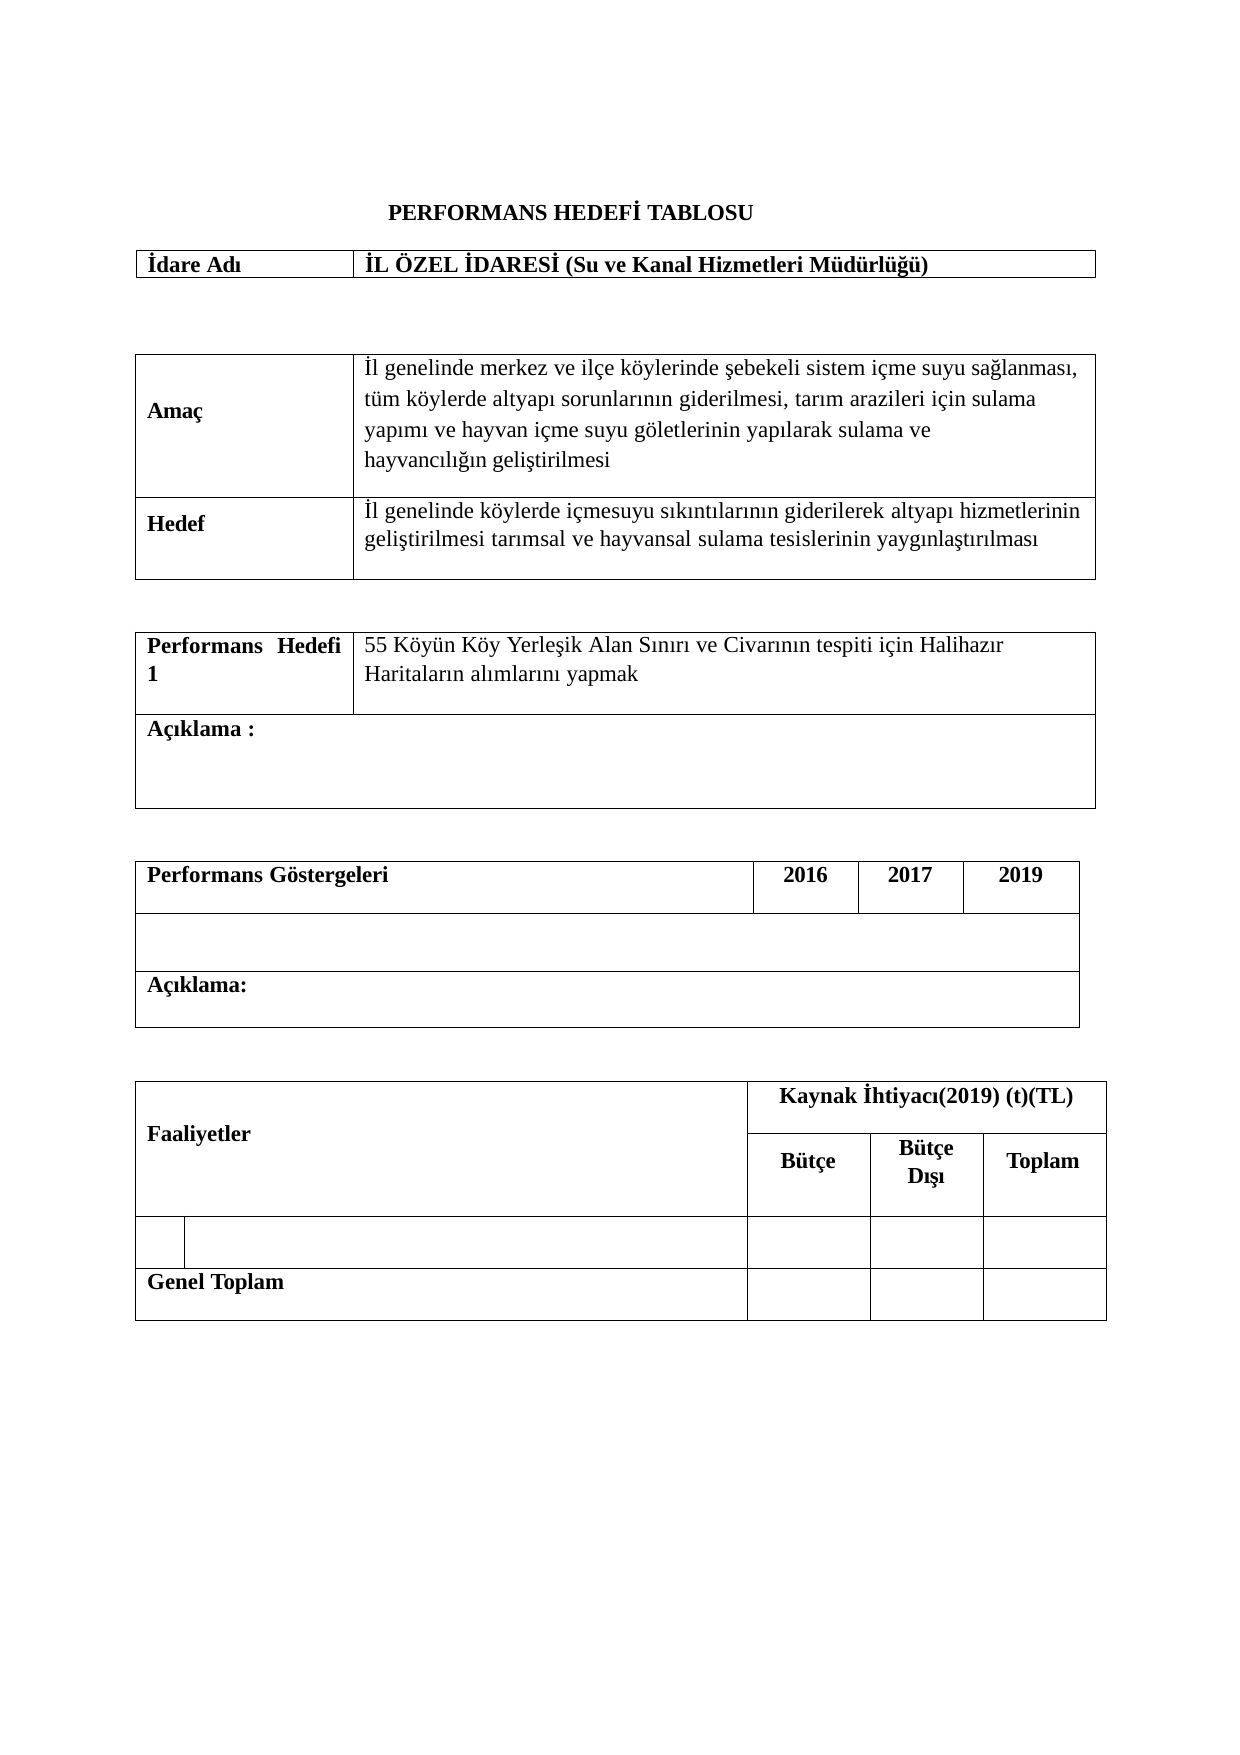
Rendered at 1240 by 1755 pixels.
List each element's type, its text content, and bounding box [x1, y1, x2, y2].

table_cell [136, 914, 1079, 971]
text_box İL ÖZEL İDARESİ (Su ve Kanal Hizmetleri Müdürlüğü) [353, 250, 1096, 278]
table_header Performans Hedefi 1 [136, 633, 353, 714]
table_cell Bütçe [748, 1134, 870, 1216]
table_header 2017 [859, 862, 963, 913]
table_cell Açıklama : [136, 715, 1095, 808]
text_box PERFORMANS HEDEFİ TABLOSU [386, 195, 762, 225]
table_header Faaliyetler [136, 1082, 747, 1216]
table_header 55 Köyün Köy Yerleşik Alan Sınırı ve Civarının tespiti için Halihazır Haritaların alımlarını yapmak [354, 633, 1095, 714]
table_header İl genelinde merkez ve ilçe köylerinde şebekeli sistem içme suyu sağlanması, tüm köylerde altyapı sorunlarının giderilmesi, tarım arazileri için sulama yapımı ve hayvan içme suyu göletlerinin yapılarak sulama ve hayvancılığın geliştirilmesi [354, 355, 1095, 497]
table_cell [748, 1269, 870, 1320]
table_cell [871, 1269, 983, 1320]
table_cell Genel Toplam [136, 1269, 747, 1320]
table_cell Toplam [984, 1134, 1106, 1216]
table_header Performans Göstergeleri [136, 862, 753, 913]
table_cell [185, 1217, 747, 1268]
table_cell [871, 1217, 983, 1268]
table_cell [984, 1217, 1106, 1268]
table_header Kaynak İhtiyacı(2019) (t)(TL) [748, 1082, 1106, 1133]
table_cell [136, 1217, 184, 1268]
table_header 2019 [964, 862, 1079, 913]
table_header Amaç [136, 355, 353, 497]
text_box İdare Adı [136, 250, 353, 278]
table_cell Bütçe Dışı [871, 1134, 983, 1216]
table_cell İl genelinde köylerde içmesuyu sıkıntılarının giderilerek altyapı hizmetlerinin geliştirilmesi tarımsal ve hayvansal sulama tesislerinin yaygınlaştırılması [354, 498, 1095, 579]
table_cell Hedef [136, 498, 353, 579]
table_cell Açıklama: [136, 972, 1079, 1027]
table_cell [984, 1269, 1106, 1320]
table_header 2016 [754, 862, 858, 913]
table_cell [748, 1217, 870, 1268]
